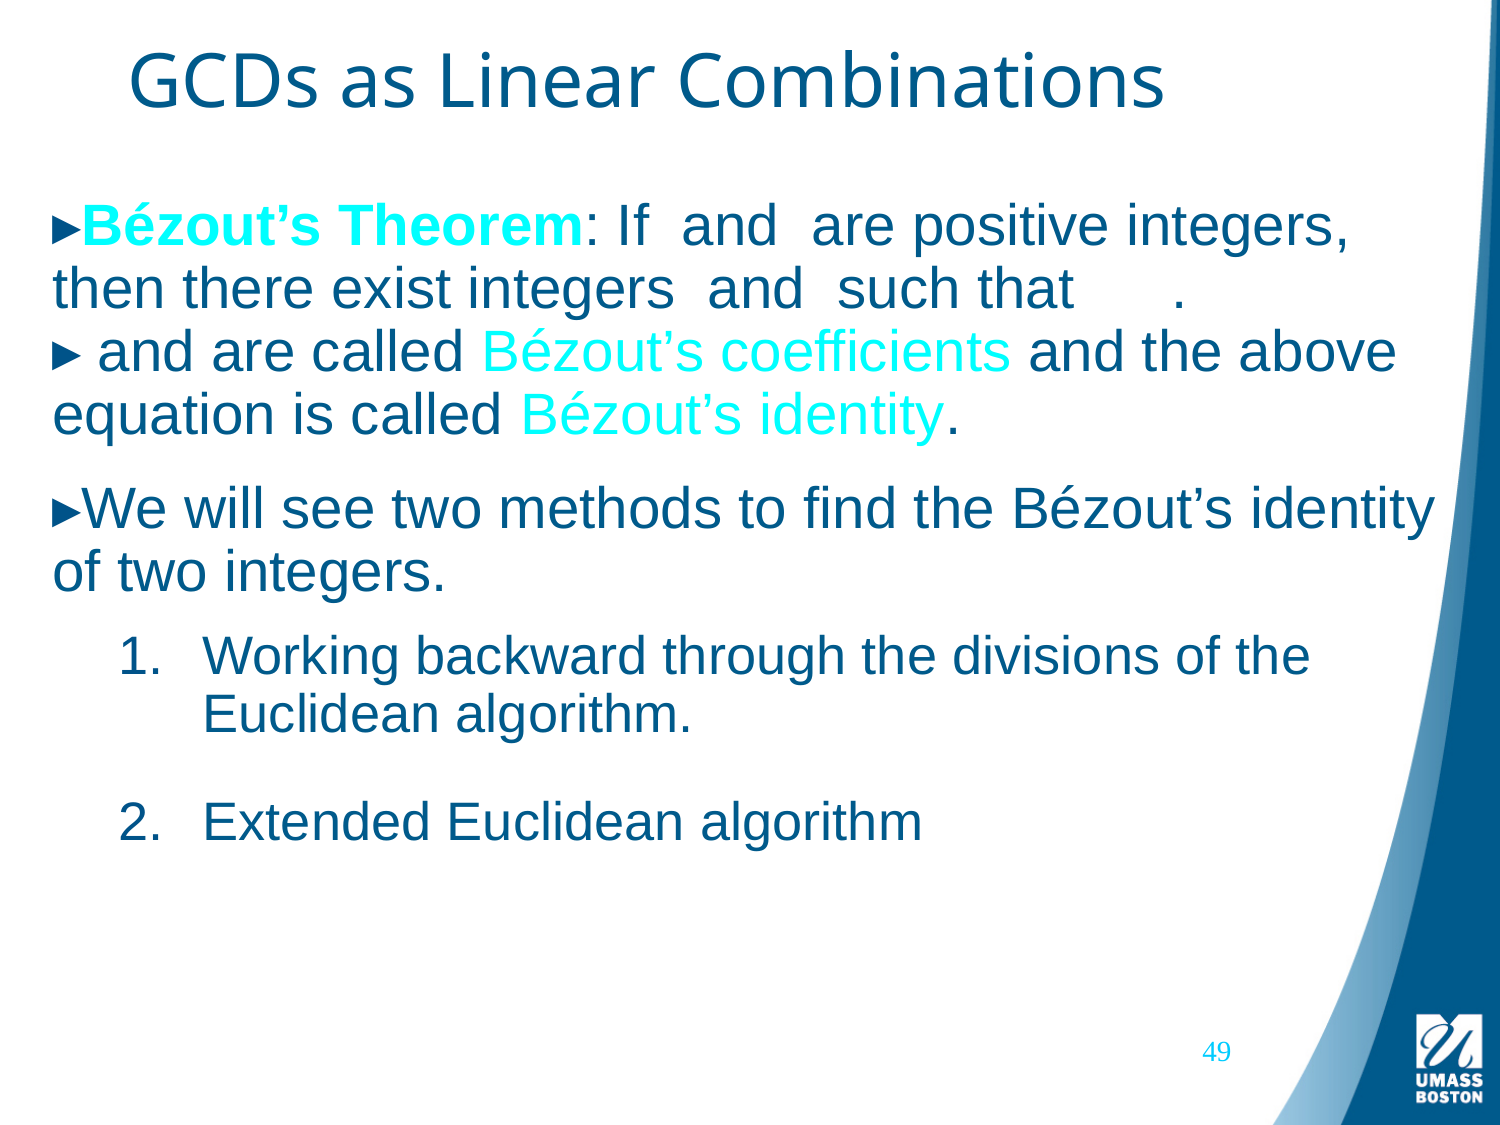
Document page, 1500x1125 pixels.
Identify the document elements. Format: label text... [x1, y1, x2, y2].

title GCDs as Linear Combinations [112, 24, 1388, 150]
picture [1452, 1100, 1461, 1107]
picture [1439, 1100, 1448, 1105]
slide_number 49 [1187, 1025, 1500, 1100]
picture [0, 0, 1500, 1125]
picture [1461, 1100, 1476, 1105]
